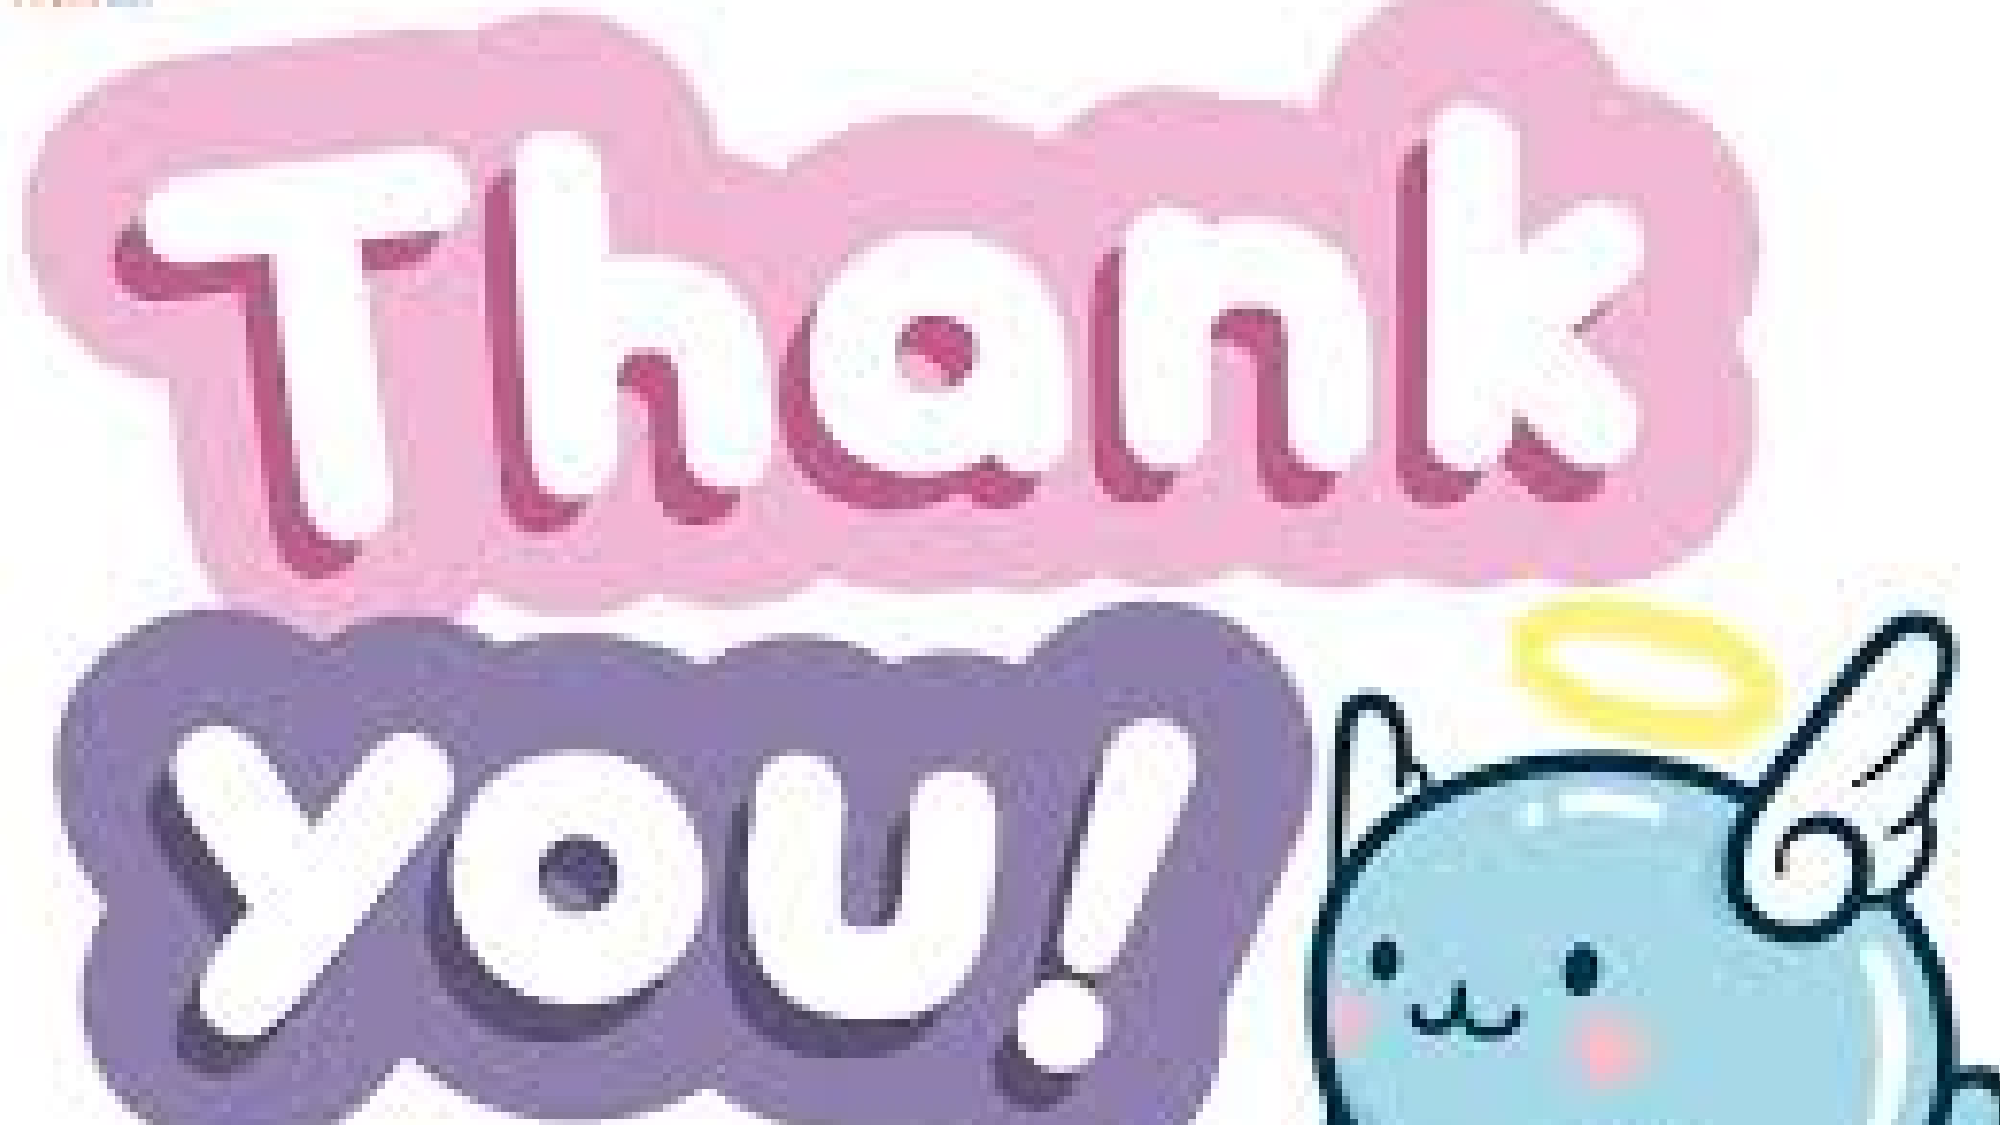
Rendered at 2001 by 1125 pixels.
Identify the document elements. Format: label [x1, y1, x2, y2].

list [0, 0, 2000, 1125]
